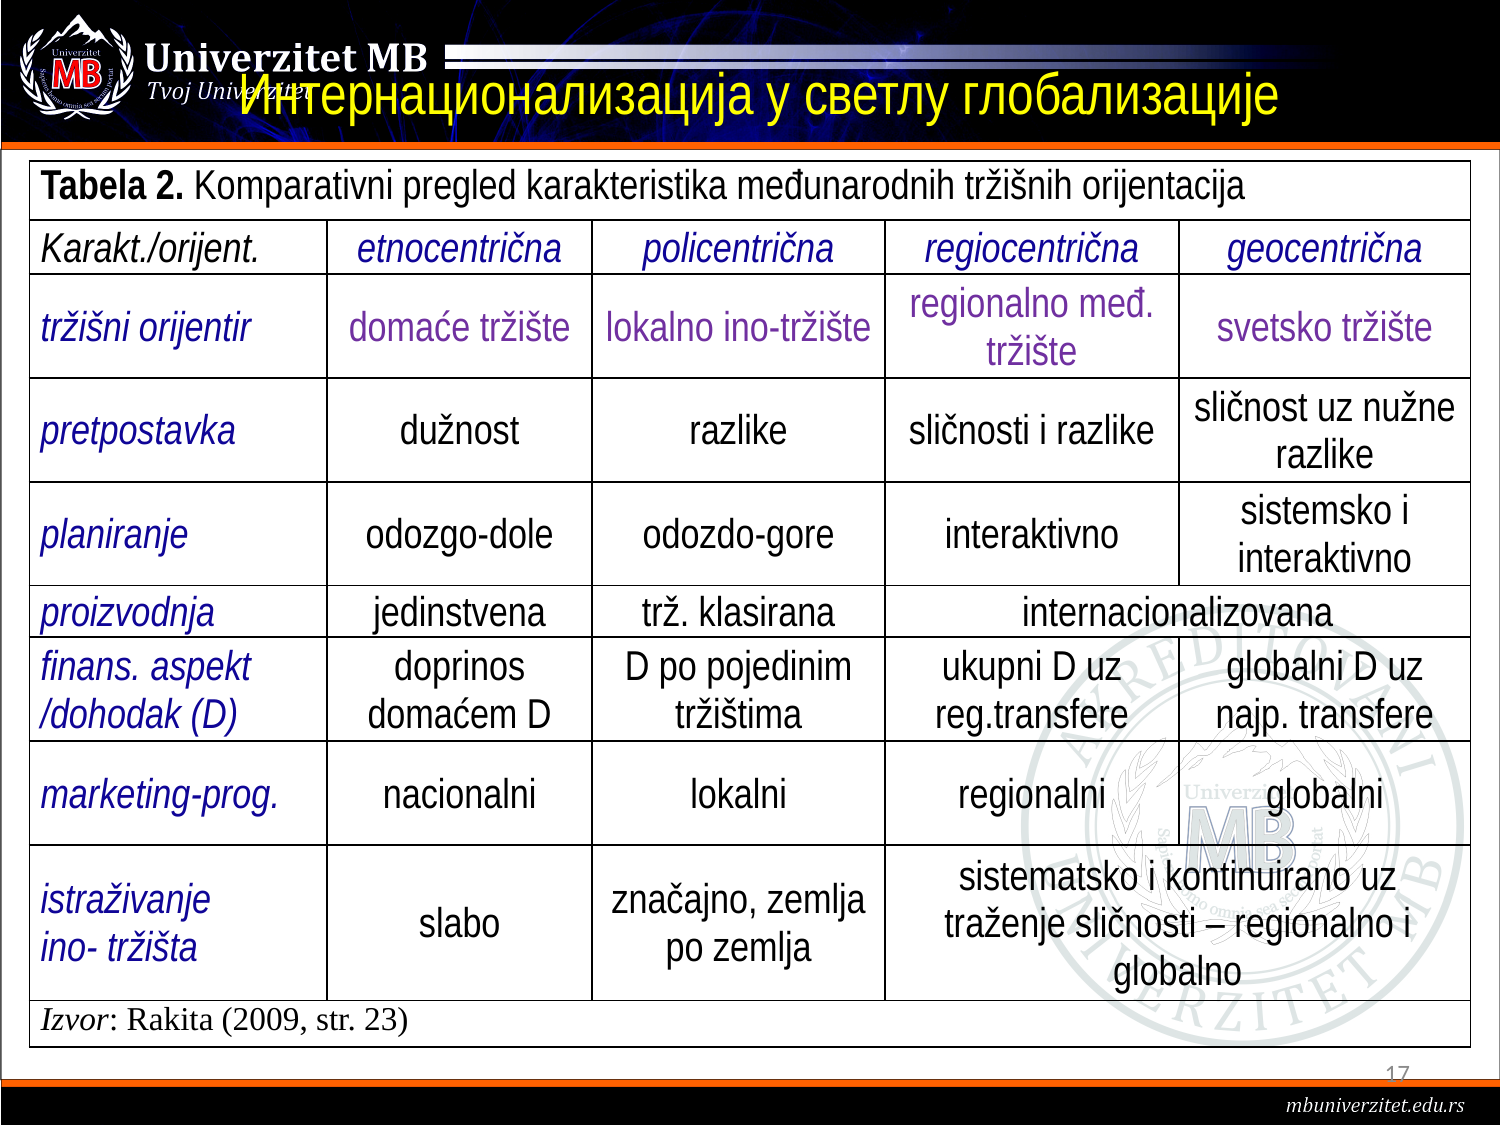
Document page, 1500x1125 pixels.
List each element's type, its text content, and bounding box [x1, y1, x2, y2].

slide_number 17 [1074, 1042, 1425, 1103]
table_cell internacionalizovana [886, 586, 1470, 636]
picture [0, 0, 1500, 1125]
table_cell tržišni orijentir [30, 275, 326, 377]
table_cell D po pojedinim tržištima [593, 638, 884, 740]
table_cell razlike [593, 379, 884, 481]
table_cell interaktivno [886, 483, 1178, 585]
table_cell pretpostavka [30, 379, 326, 481]
table_cell regiocentrična [886, 221, 1178, 273]
table_header Tabela 2. Komparativni pregled karakteristika međunarodnih tržišnih orijentacija [30, 162, 1470, 219]
table_cell etnocentrična [328, 221, 591, 273]
table_cell trž. klasirana [593, 586, 884, 636]
table_cell odozgo-dole [328, 483, 591, 585]
table_cell istraživanje ino- tržišta [30, 846, 326, 1000]
table_cell policentrična [593, 221, 884, 273]
table_cell nacionalni [328, 742, 591, 844]
table_cell Karakt./orijent. [30, 221, 326, 273]
table_cell sličnost uz nužne razlike [1180, 379, 1470, 481]
table_cell sistemsko i interaktivno [1180, 483, 1470, 585]
table_cell odozdo-gore [593, 483, 884, 585]
table_cell Izvor: Rakita (2009, str. 23) [30, 1001, 1470, 1046]
table_cell doprinos domaćem D [328, 638, 591, 740]
table_cell ukupni D uz reg.transfere [886, 638, 1178, 740]
table_cell finans. aspekt /dohodak (D) [30, 638, 326, 740]
table_cell svetsko tržište [1180, 275, 1470, 377]
table_cell domaće tržište [328, 275, 591, 377]
table_cell dužnost [328, 379, 591, 481]
title Интернационализација у светлу глобализације [80, 42, 1453, 141]
table_cell globalni D uz najp. transfere [1180, 638, 1470, 740]
table_cell globalni [1180, 742, 1470, 844]
table_cell značajno, zemlja po zemlja [593, 846, 884, 1000]
table_cell sličnosti i razlike [886, 379, 1178, 481]
table_cell proizvodnja [30, 586, 326, 636]
table_cell regionalni [886, 742, 1178, 844]
table_cell regionalno međ. tržište [886, 275, 1178, 377]
table_cell jedinstvena [328, 586, 591, 636]
table_cell slabo [328, 846, 591, 1000]
table_cell planiranje [30, 483, 326, 585]
table_cell lokalni [593, 742, 884, 844]
table_cell sistematsko i kontinuirano uz traženje sličnosti – regionalno i globalno [886, 846, 1470, 1000]
table_cell lokalno ino-tržište [593, 275, 884, 377]
table_cell marketing-prog. [30, 742, 326, 844]
table_cell geocentrična [1180, 221, 1470, 273]
